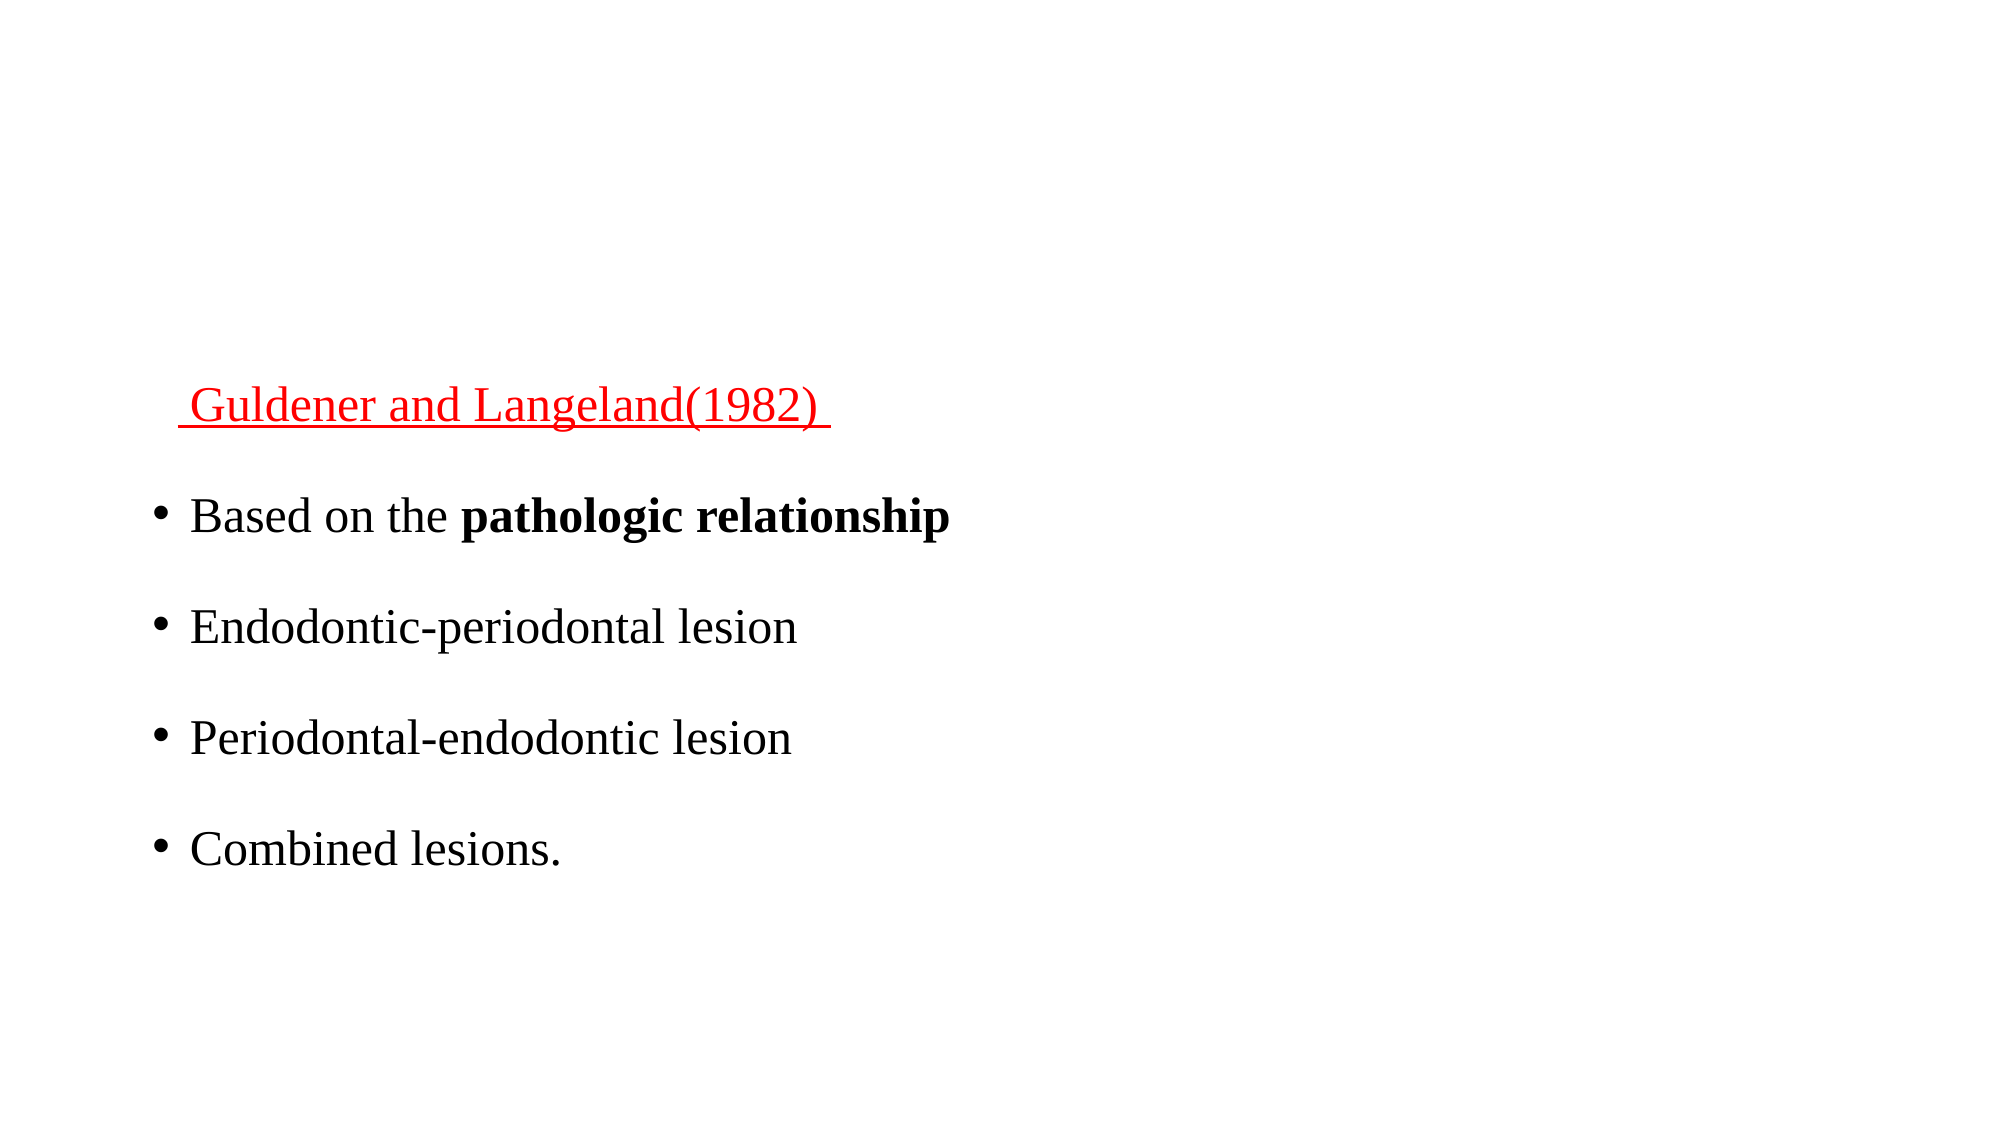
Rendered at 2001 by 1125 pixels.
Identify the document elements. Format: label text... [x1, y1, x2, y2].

list Guldener and Langeland(1982) Based on the pathologic relationship Endodontic-periodontal lesion Periodontal-endodontic lesion Combined lesions. [137, 334, 1863, 1048]
